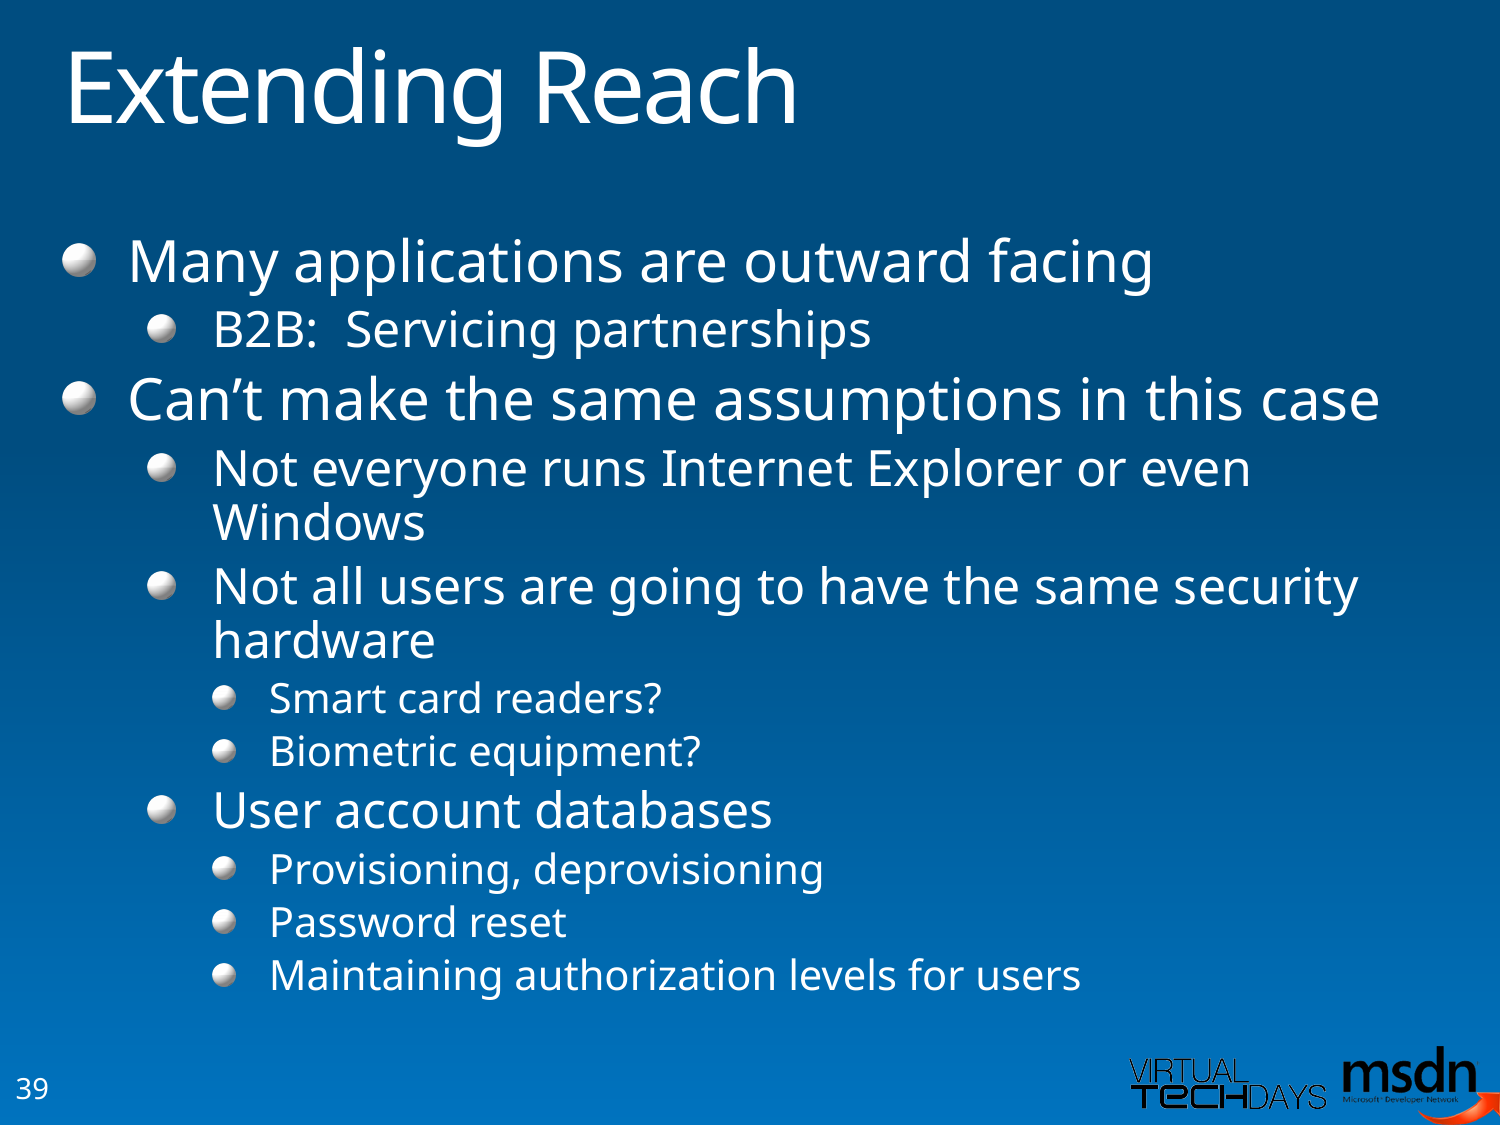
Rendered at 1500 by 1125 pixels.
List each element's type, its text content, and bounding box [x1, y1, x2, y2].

picture [212, 963, 236, 987]
picture [212, 909, 236, 934]
picture [147, 314, 176, 343]
picture [1343, 1046, 1500, 1125]
picture [1125, 1049, 1327, 1119]
list Many applications are outward facing B2B: Servicing partnerships Can’t make the same assumptions in this case Not everyone runs Internet Explorer or even Windows Not all users are going to have the same security hardware Smart card readers? Biometric equipment? User account databases Provisioning, deprovisioning Password reset Maintaining authorization levels for users [62, 231, 1438, 972]
picture [212, 739, 236, 763]
picture [212, 685, 236, 710]
picture [62, 243, 96, 277]
picture [212, 856, 236, 880]
picture [147, 453, 176, 482]
picture [147, 571, 176, 600]
picture [62, 381, 96, 415]
picture [147, 795, 176, 824]
title Extending Reach [62, 37, 1438, 147]
